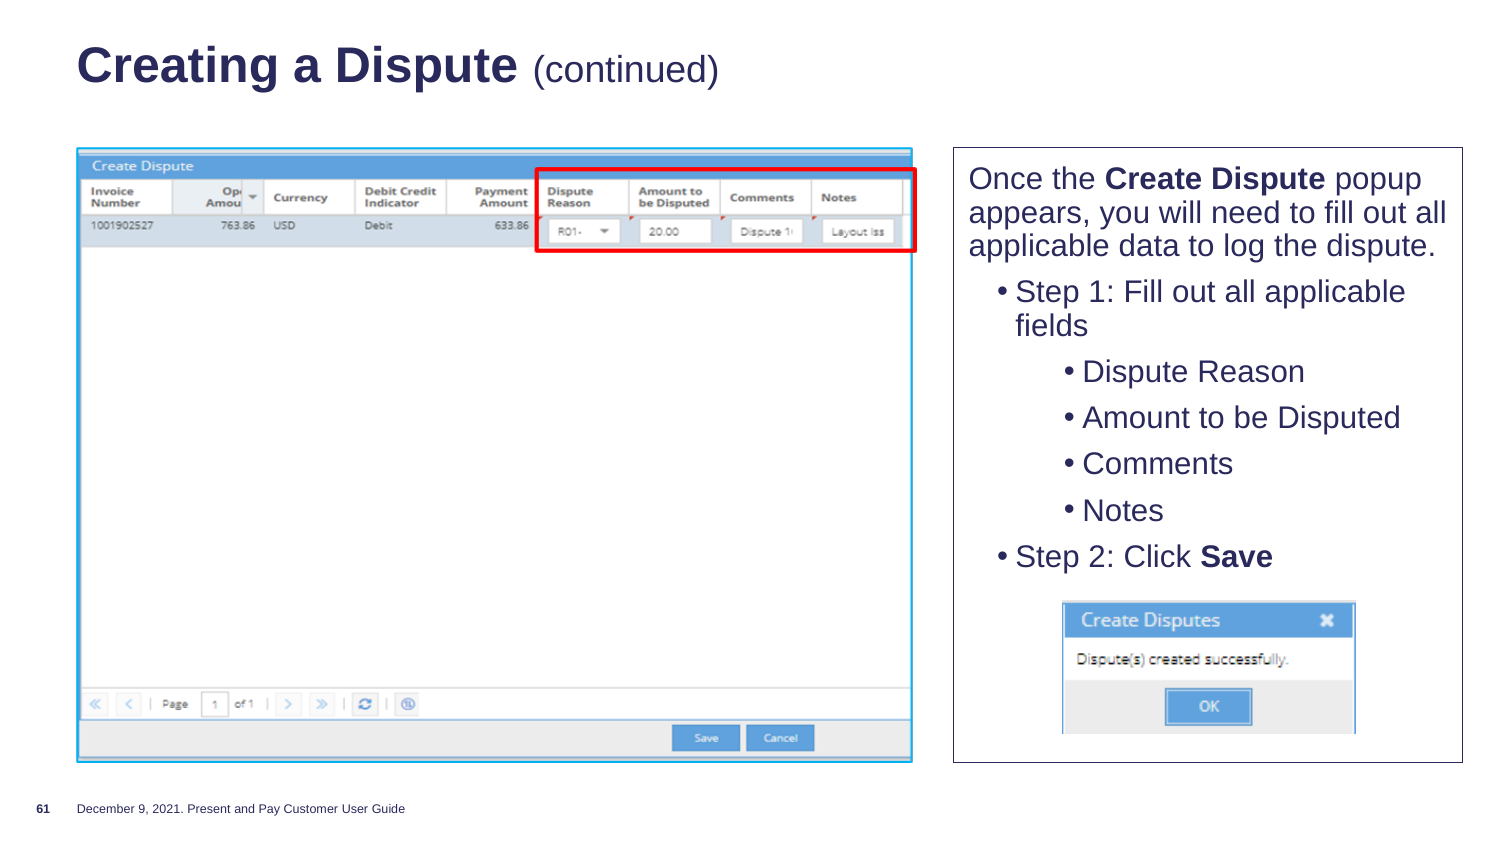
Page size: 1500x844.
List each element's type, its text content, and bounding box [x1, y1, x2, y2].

footer December 9, 2021. Present and Pay Customer User Guide [76, 797, 662, 816]
picture [79, 147, 917, 763]
text_box Once the Create Dispute popup appears, you will need to fill out all applicable data to log the dispute. Step 1: Fill out all applicable fields Dispute Reason Amount to be Disputed Comments Notes Step 2: Click Save [953, 147, 1463, 763]
title Creating a Dispute (continued) [76, 32, 1424, 103]
picture [1061, 600, 1357, 734]
slide_number 61 [14, 797, 51, 816]
